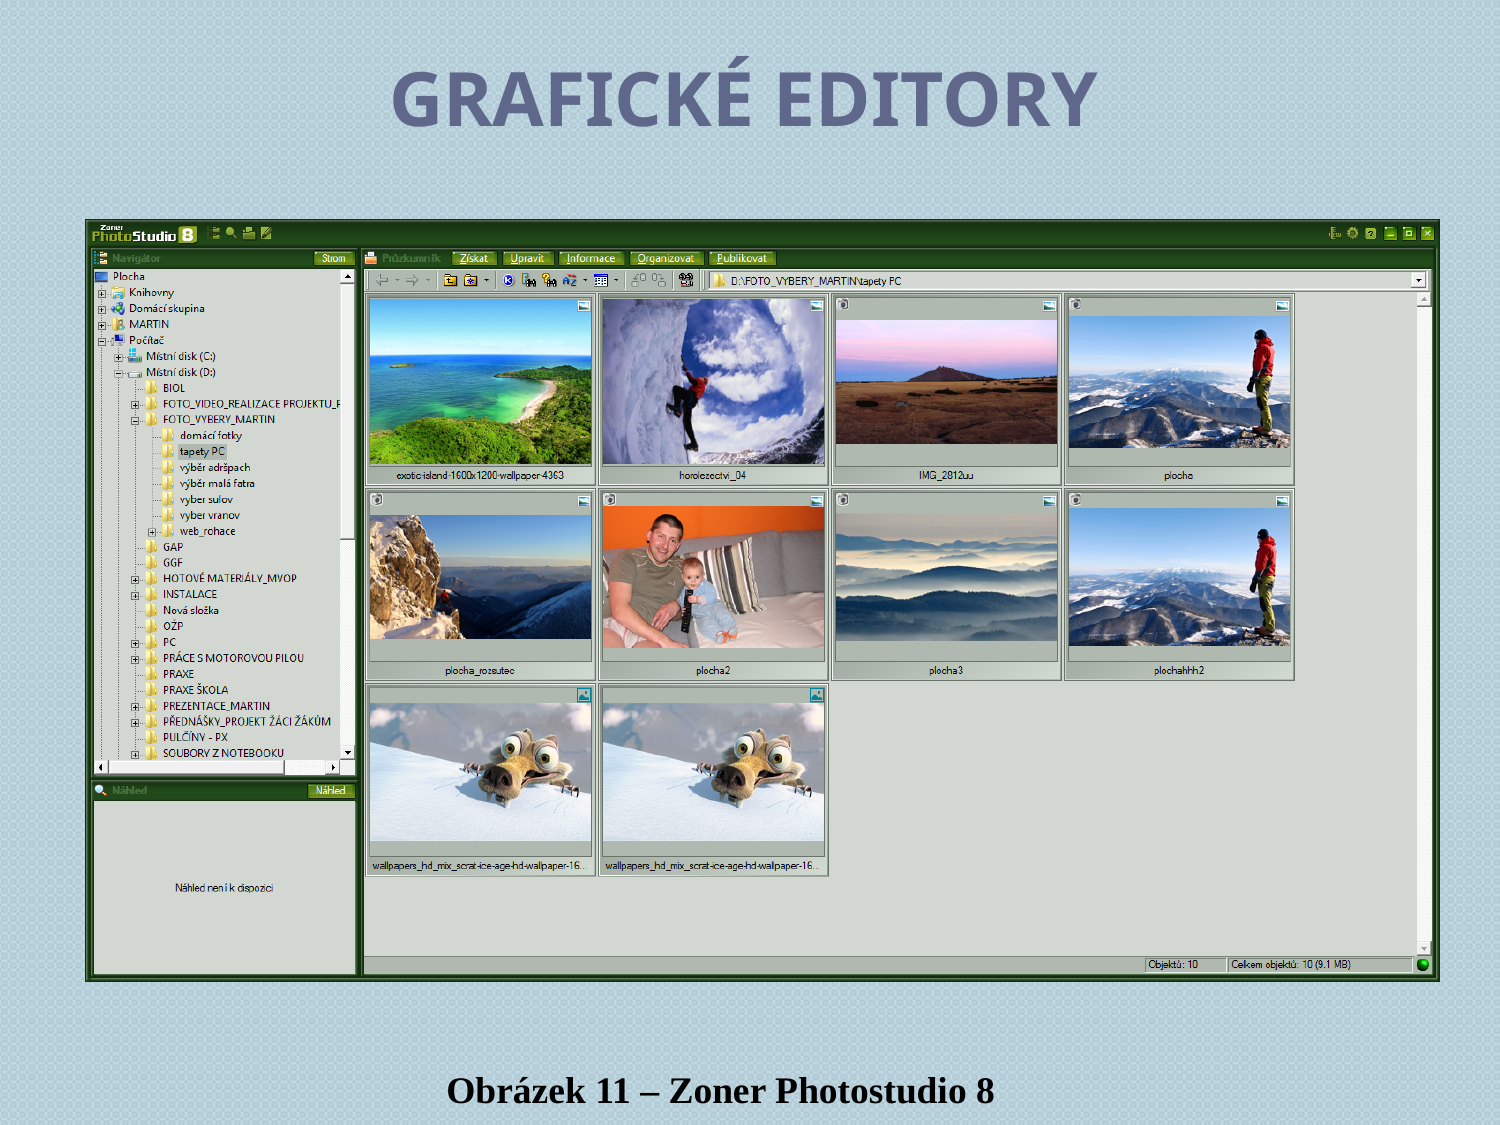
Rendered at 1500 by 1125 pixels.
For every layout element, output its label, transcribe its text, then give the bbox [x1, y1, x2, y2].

text_box Obrázek 11 – Zoner Photostudio 8 [194, 1059, 1010, 1119]
title grafické editory [53, 47, 1436, 150]
picture [85, 219, 1440, 982]
